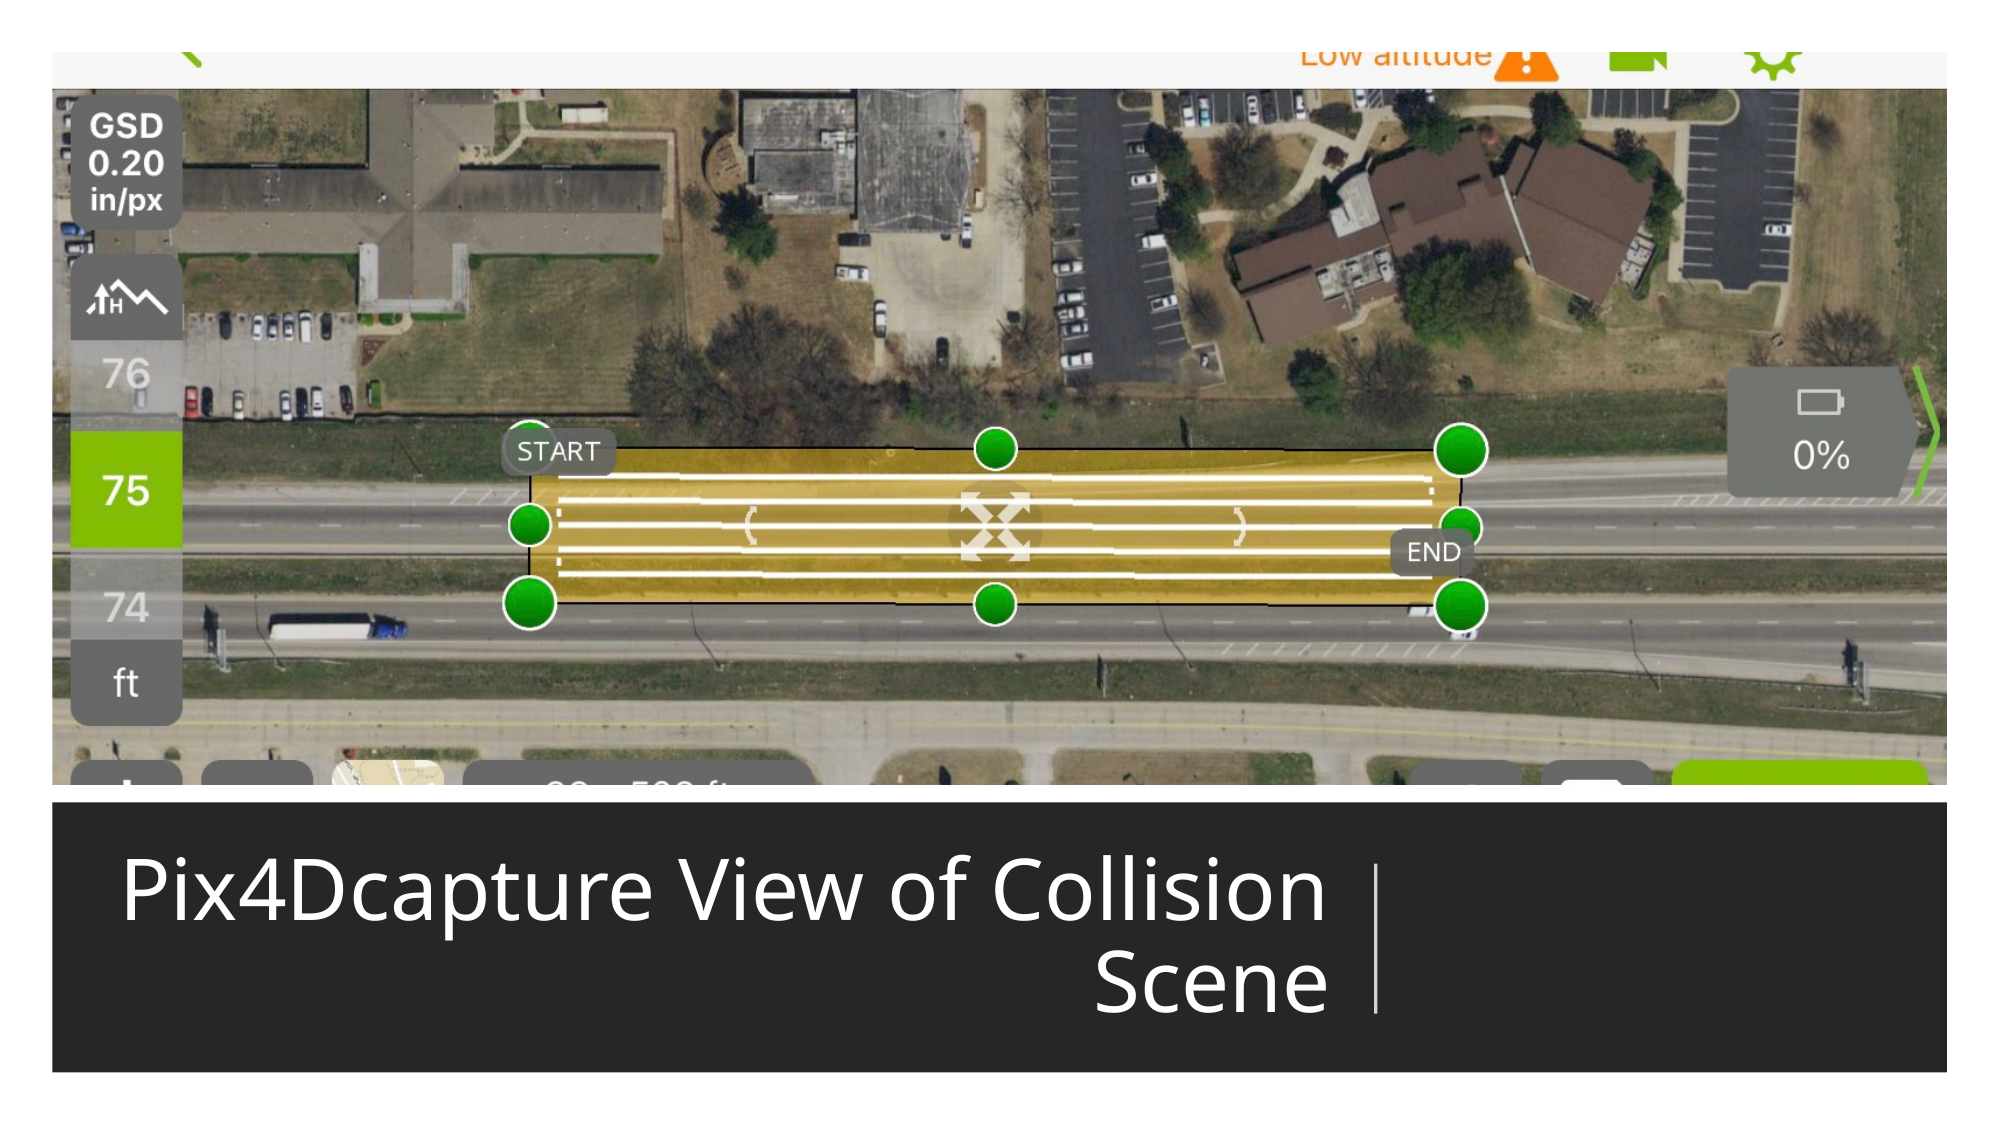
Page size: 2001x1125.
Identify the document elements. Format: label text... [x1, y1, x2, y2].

title Pix4Dcapture View of Collision Scene [0, 835, 1346, 1043]
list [52, 52, 1947, 785]
text_box [51, 801, 1948, 1073]
